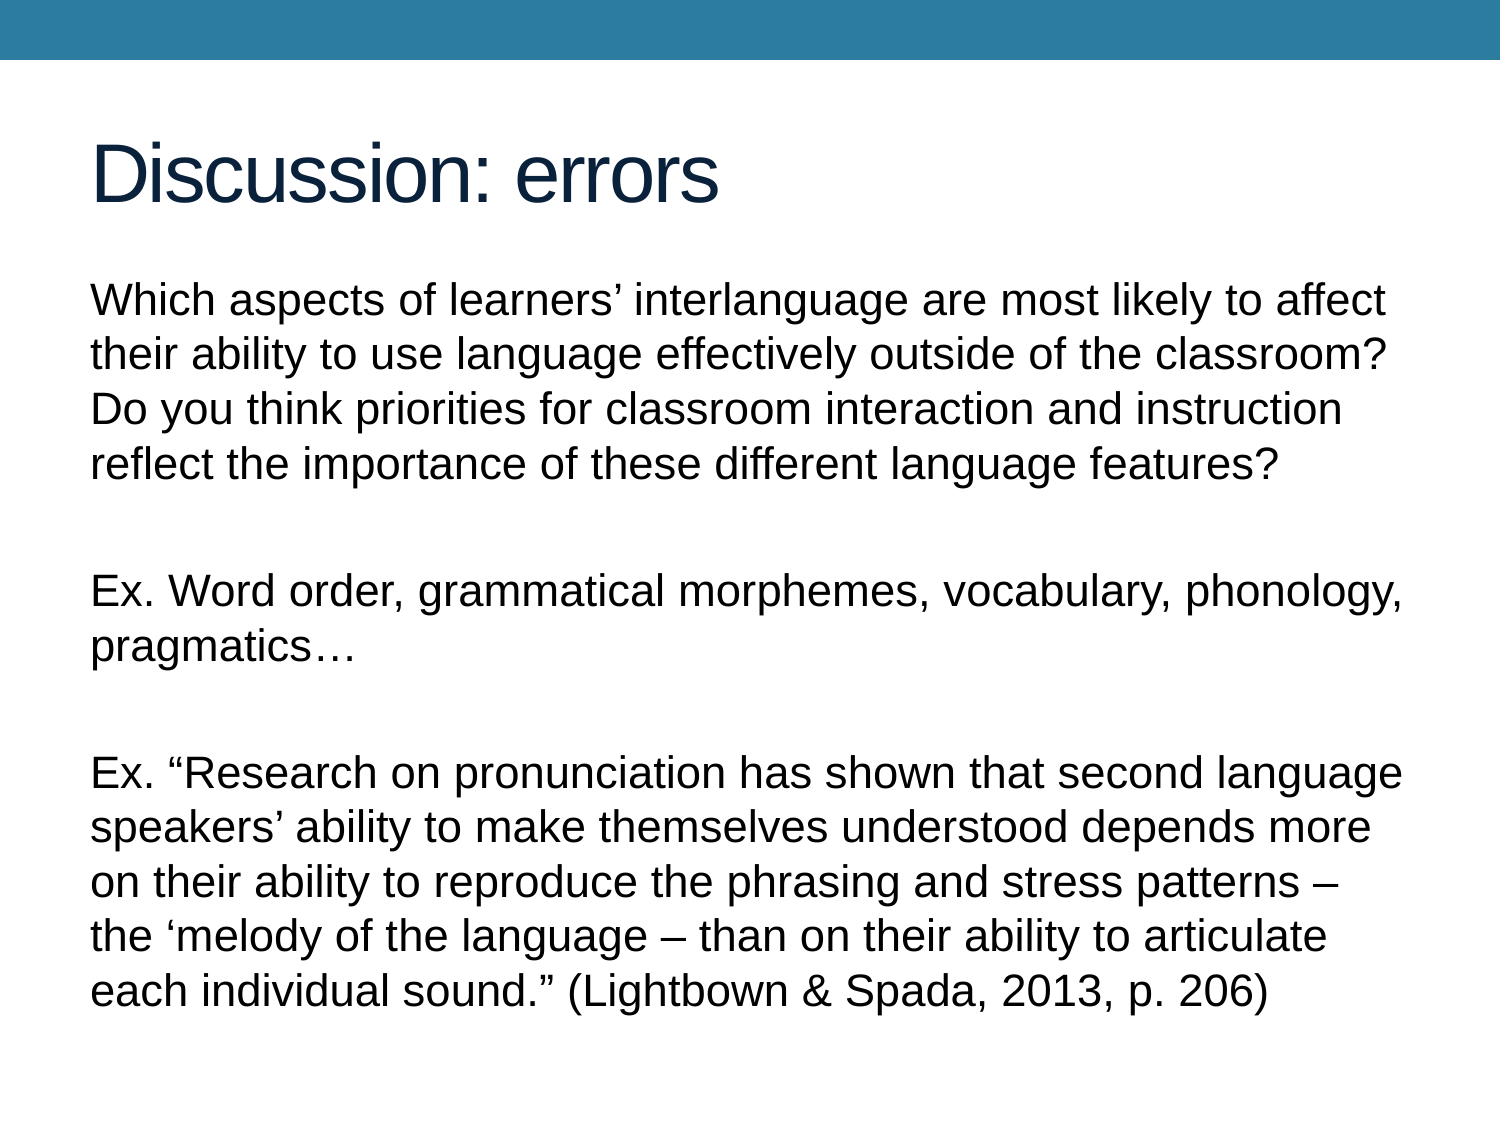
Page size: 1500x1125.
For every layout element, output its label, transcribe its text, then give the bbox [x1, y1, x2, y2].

title Discussion: errors [75, 87, 1425, 250]
list Which aspects of learners’ interlanguage are most likely to affect their ability to use language effectively outside of the classroom? Do you think priorities for classroom interaction and instruction reflect the importance of these different language features? Ex. Word order, grammatical morphemes, vocabulary, phonology, pragmatics… Ex. “Research on pronunciation has shown that second language speakers’ ability to make themselves understood depends more on their ability to reproduce the phrasing and stress patterns – the ‘melody of the language – than on their ability to articulate each individual sound.” (Lightbown & Spada, 2013, p. 206) [75, 262, 1425, 1063]
